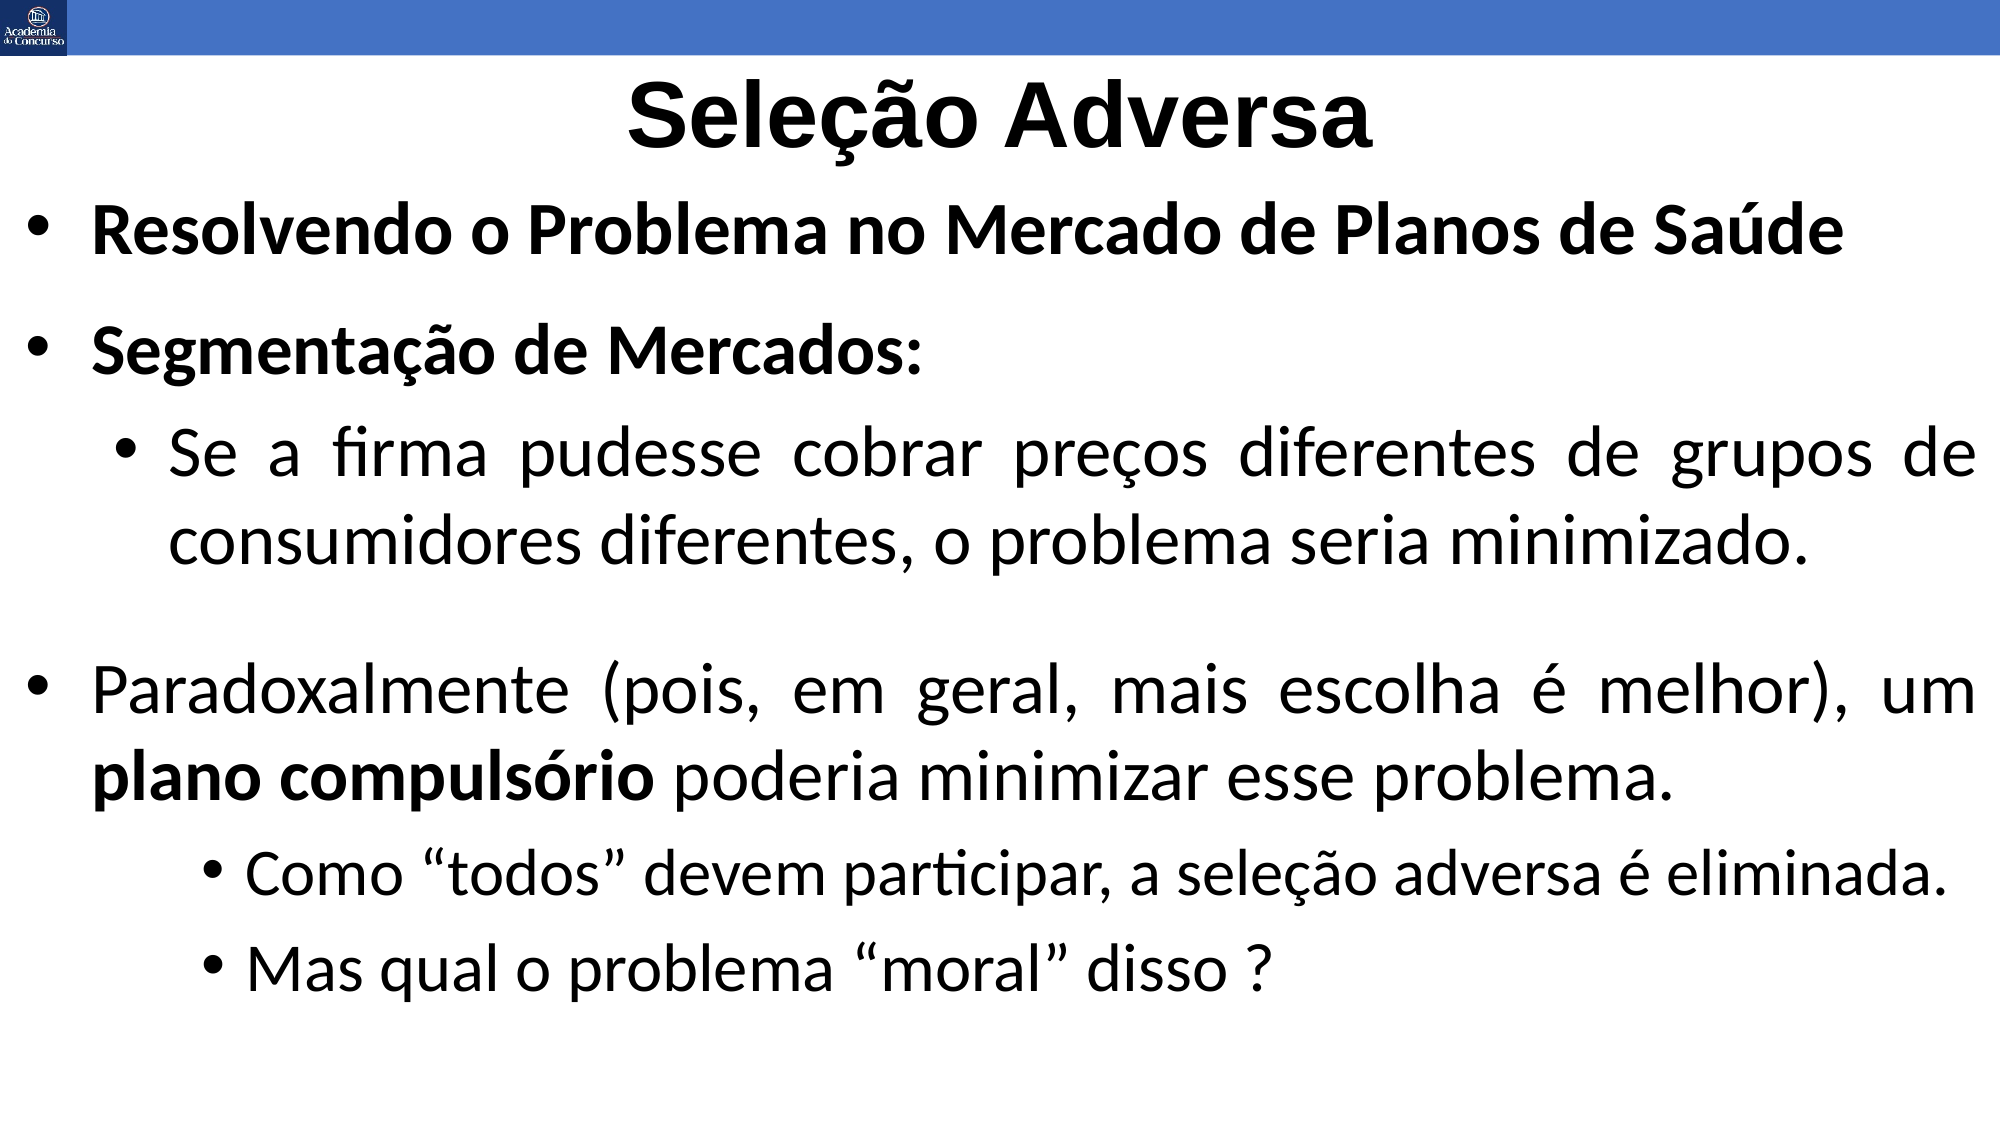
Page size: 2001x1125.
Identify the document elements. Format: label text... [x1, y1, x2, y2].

title Seleção Adversa [137, 36, 1863, 185]
picture [0, 0, 67, 56]
list Resolvendo o Problema no Mercado de Planos de Saúde Segmentação de Mercados: Se a firma pudesse cobrar preços diferentes de grupos de consumidores diferentes, o problema seria minimizado. Paradoxalmente (pois, em geral, mais escolha é melhor), um plano compulsório poderia minimizar esse problema. Como “todos” devem participar, a seleção adversa é eliminada. Mas qual o problema “moral” disso ? [11, 172, 1993, 848]
